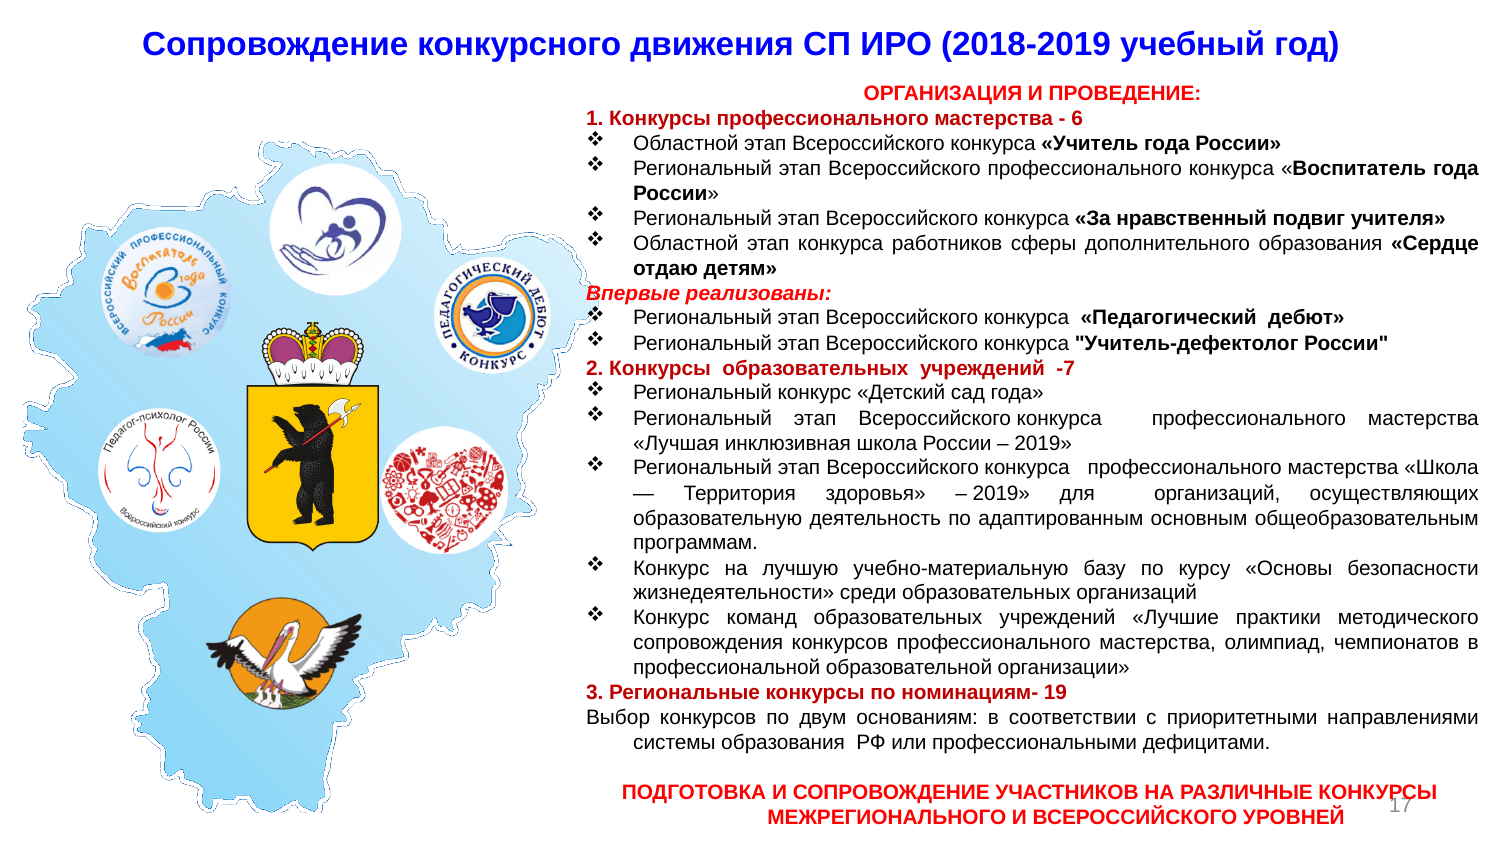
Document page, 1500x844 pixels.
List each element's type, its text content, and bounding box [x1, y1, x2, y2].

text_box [100, 410, 219, 531]
text_box ОРГАНИЗАЦИЯ И ПРОВЕДЕНИЕ: 1. Конкурсы профессионального мастерства - 6 Областной этап Всероссийского конкурса «Учитель года России» Региональный этап Всероссийского профессионального конкурса «Воспитатель года России» Региональный этап Всероссийского конкурса «За нравственный подвиг учителя» Областной этап конкурса работников сферы дополнительного образования «Сердце отдаю детям» Впервые реализованы: Региональный этап Всероссийского конкурса «Педагогический дебют» Региональный этап Всероссийского конкурса "Учитель-дефектолог России" 2. Конкурсы образовательных учреждений -7 Региональный конкурс «Детский сад года» Региональный этап Всероссийского конкурса профессионального мастерства «Лучшая инклюзивная школа России – 2019» Региональный этап Всероссийского конкурса профессионального мастерства «Школа — Территория здоровья» – 2019» для организаций, осуществляющих образовательную деятельность по адаптированным основным общеобразовательным программам. Конкурс на лучшую учебно-материальную базу по курсу «Основы безопасности жизнедеятельности» среди образовательных организаций Конкурс команд образовательных учреждений «Лучшие практики методического сопровождения конкурсов профессионального мастерства, олимпиад, чемпионатов в профессиональной образовательной организации» 3. Региональные конкурсы по номинациям- 19 Выбор конкурсов по двум основаниям: в соответствии с приоритетными направлениями системы образования РФ или профессиональными дефицитами. ПОДГОТОВКА И СОПРОВОЖДЕНИЕ УЧАСТНИКОВ НА РАЗЛИЧНЫЕ КОНКУРСЫ МЕЖРЕГИОНАЛЬНОГО И ВСЕРОССИЙСКОГО УРОВНЕЙ [571, 72, 1494, 844]
text_box Сопровождение конкурсного движения СП ИРО (2018-2019 учебный год) [25, 15, 1458, 70]
picture [23, 140, 599, 813]
